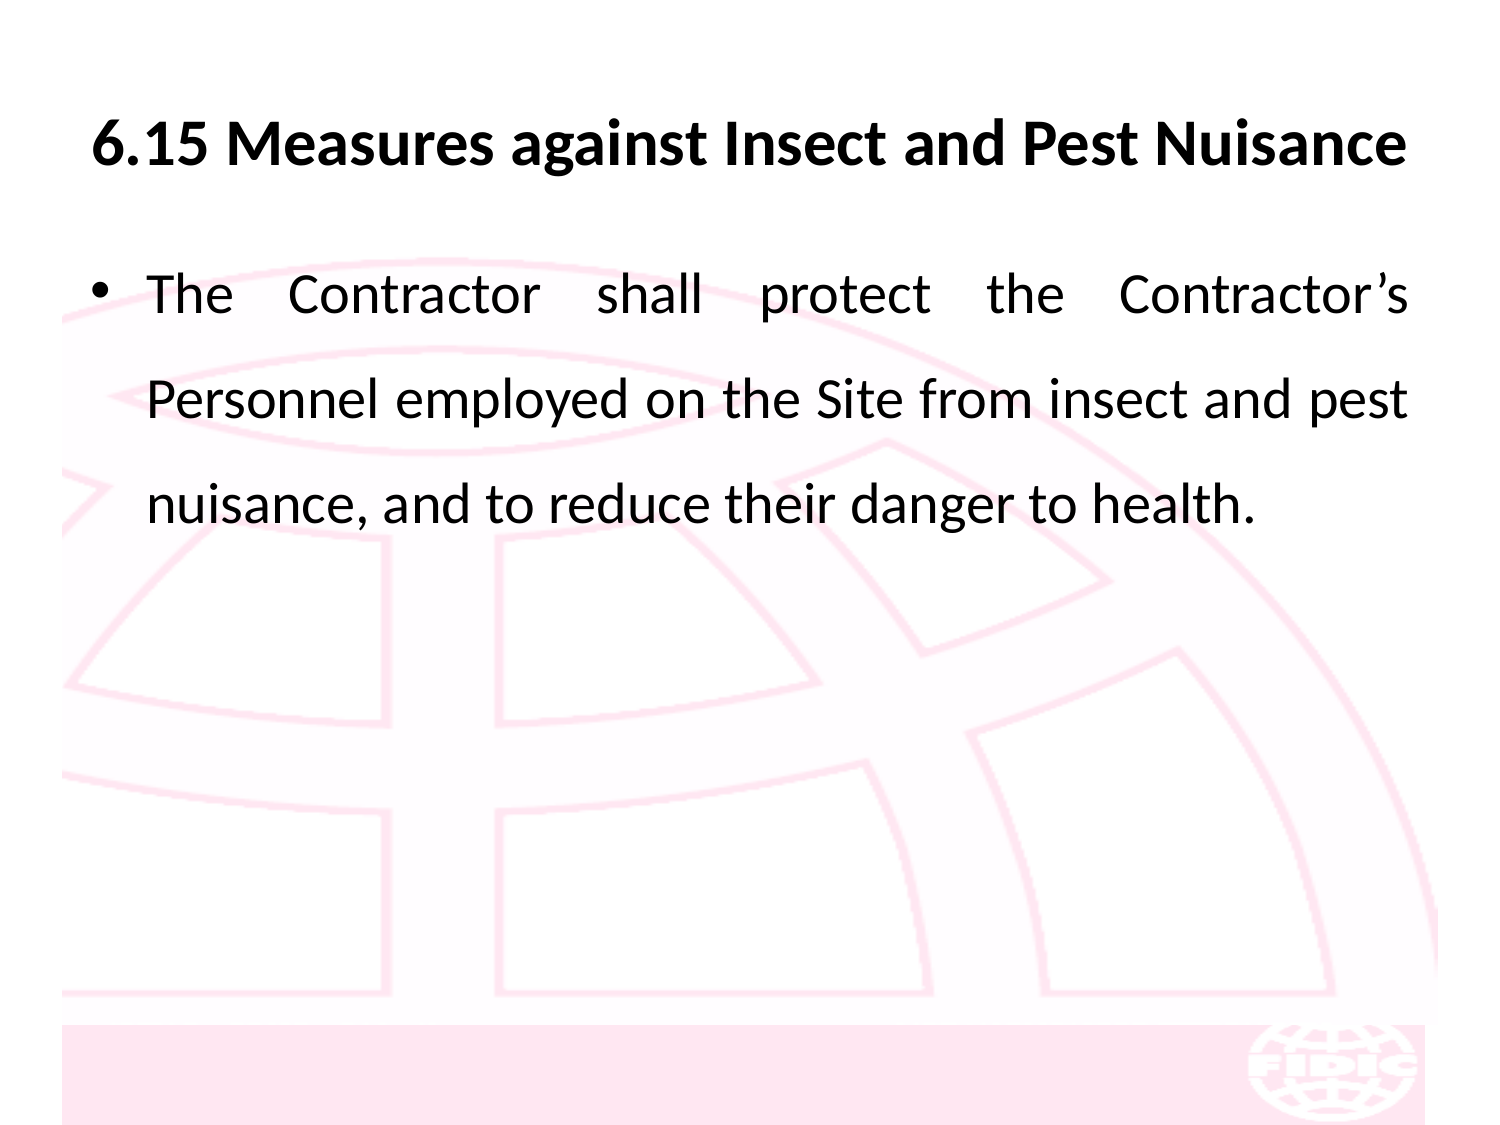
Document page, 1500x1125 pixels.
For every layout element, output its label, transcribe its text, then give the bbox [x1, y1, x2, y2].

list The Contractor shall protect the Contractor’s Personnel employed on the Site from insect and pest nuisance, and to reduce their danger to health. [75, 212, 1425, 1075]
title 6.15 Measures against Insect and Pest Nuisance [0, 45, 1500, 233]
